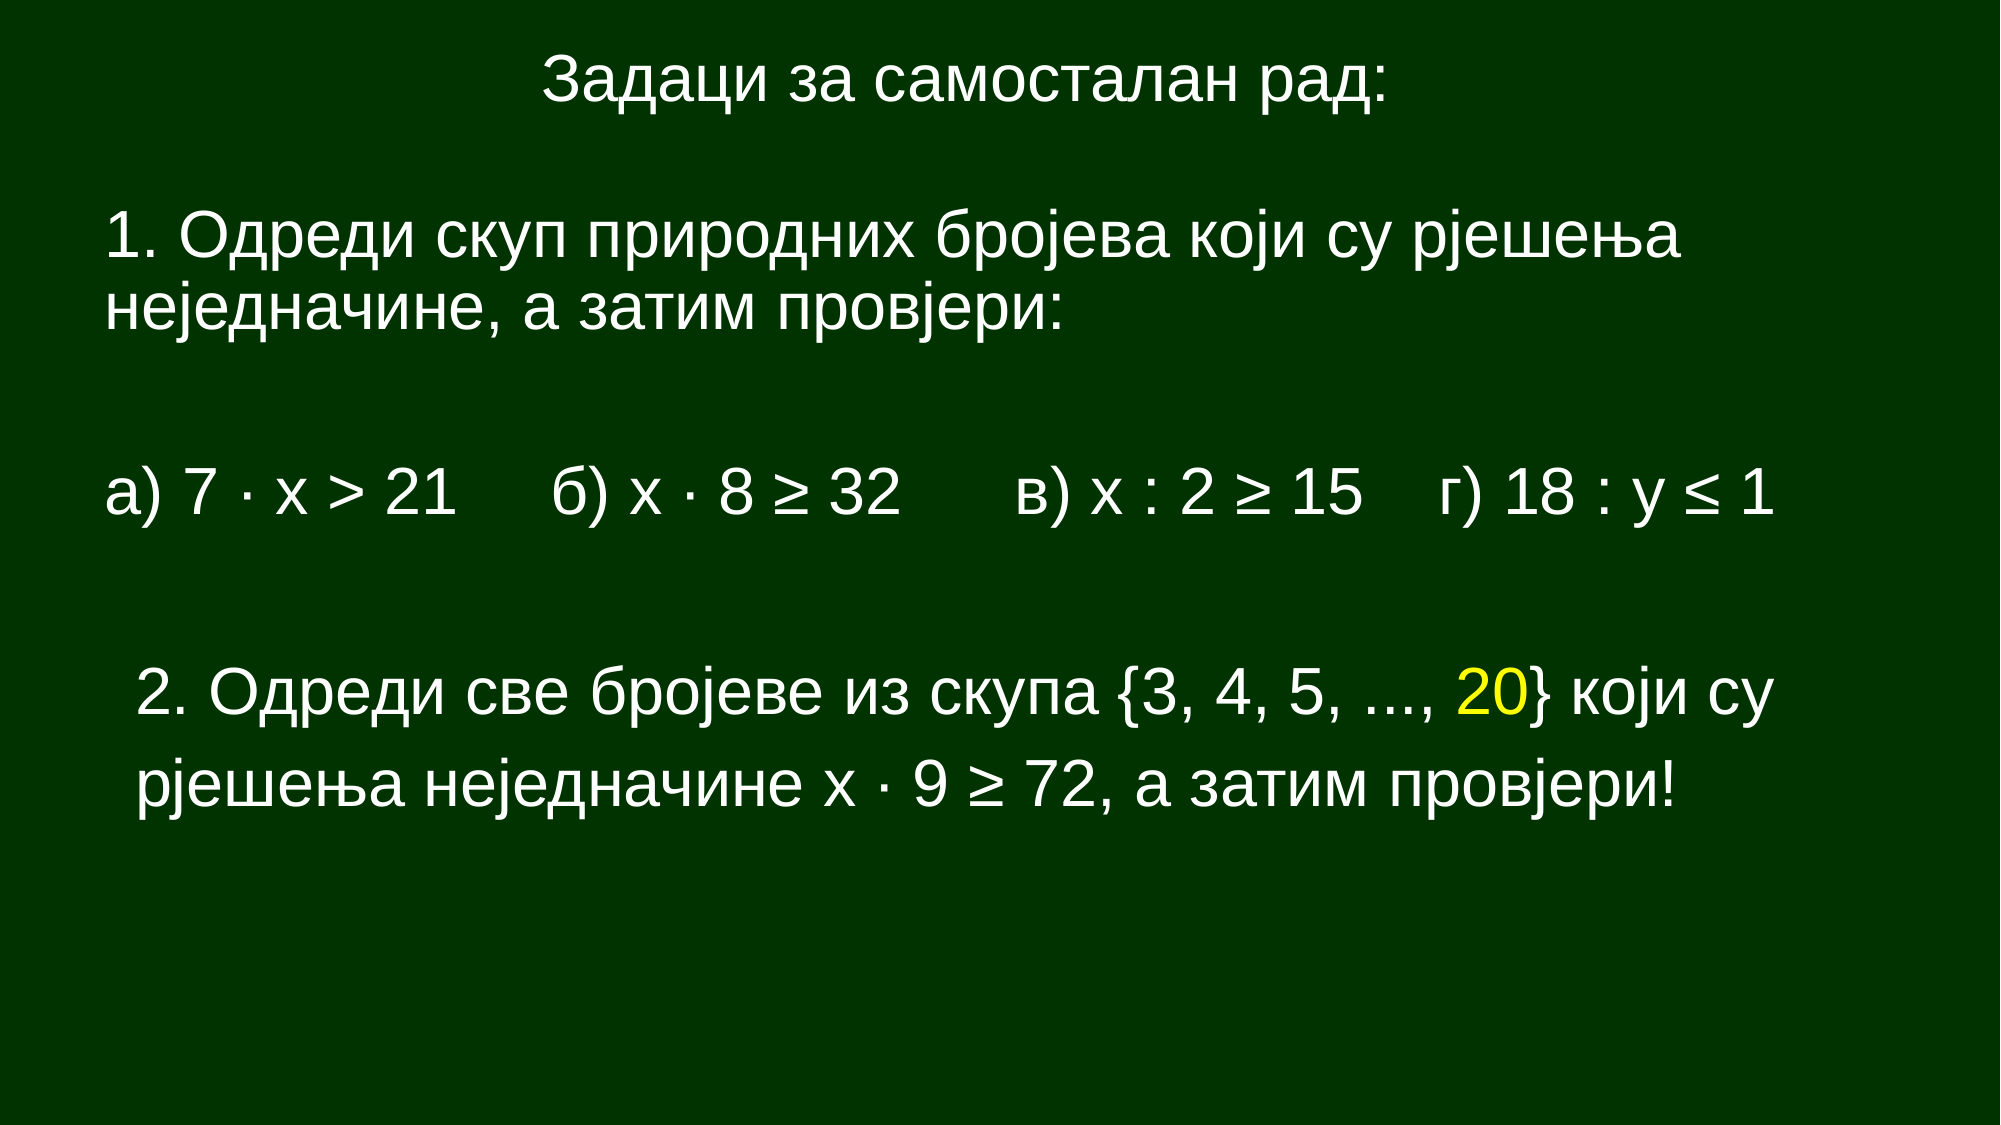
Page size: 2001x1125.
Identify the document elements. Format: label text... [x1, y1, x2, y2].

text_box 1. Одреди скуп природних бројева који су рјешења неједначине, а затим провјери: а) 7 ∙ x > 21 б) x ∙ 8 ≥ 32 в) x : 2 ≥ 15 г) 18 : y ≤ 1 [90, 192, 1959, 537]
text_box Задаци за самосталан рад: [526, 15, 1406, 123]
text_box 2. Одреди све бројеве из скупа {3, 4, 5, ..., 20} који су рјешења неједначине x ∙ 9 ≥ 72, а затим провјери! [120, 628, 1928, 827]
